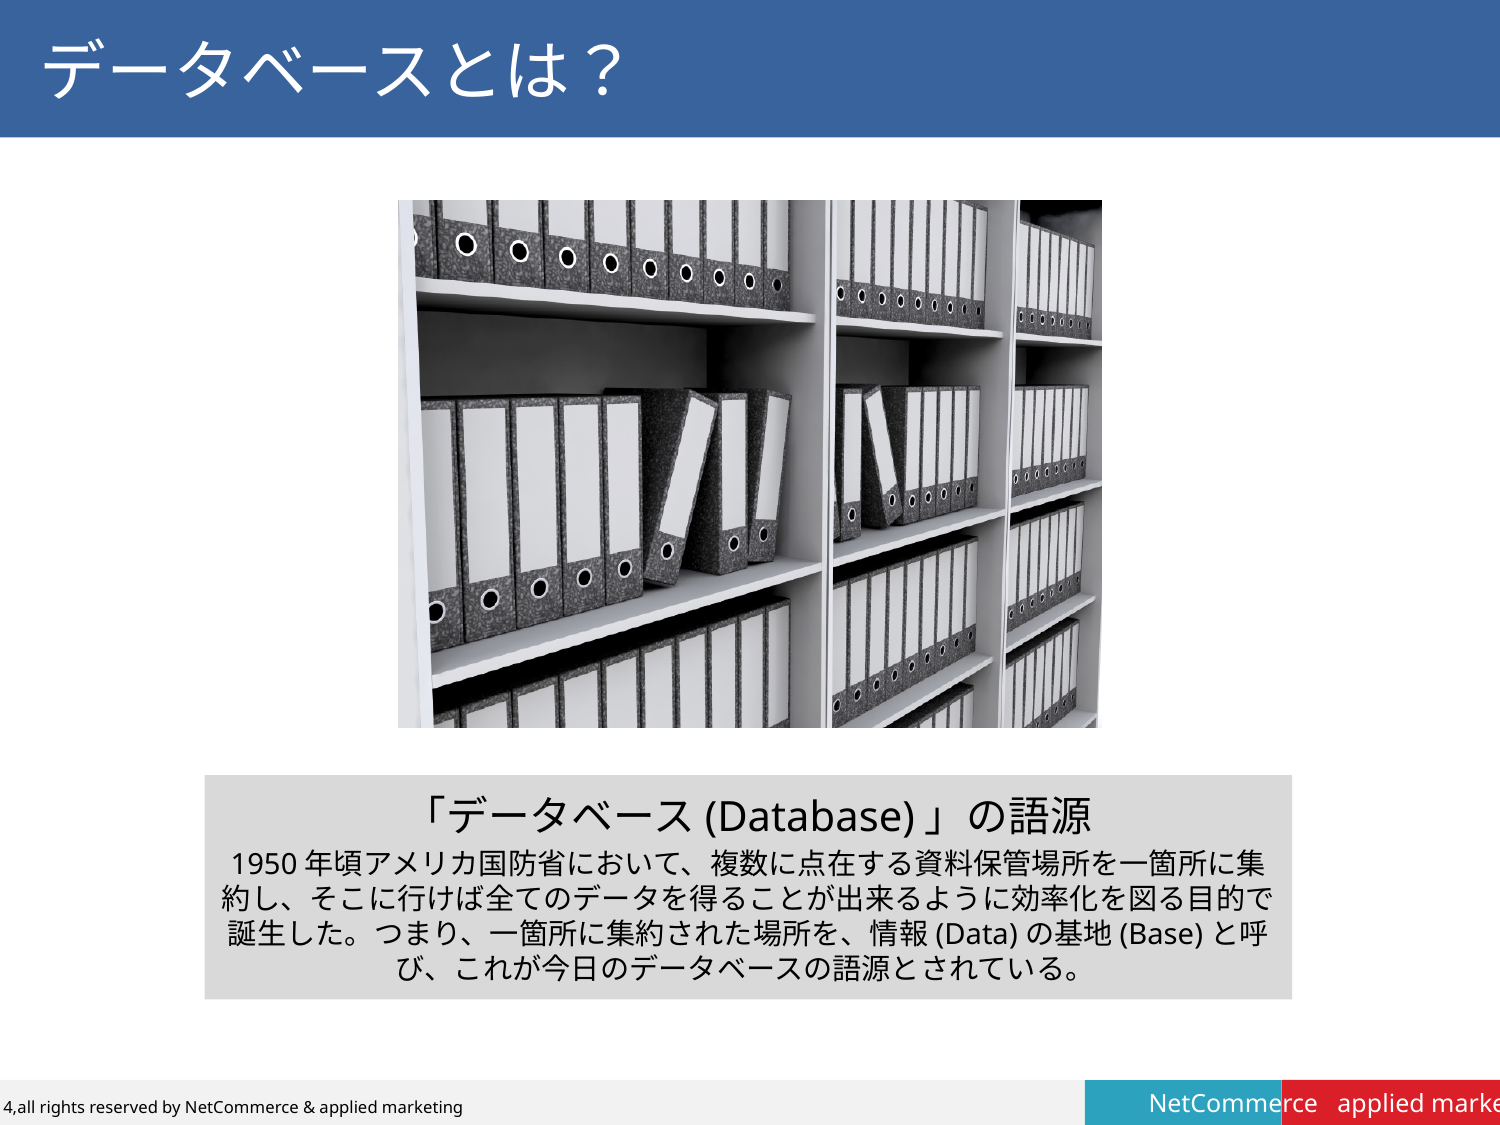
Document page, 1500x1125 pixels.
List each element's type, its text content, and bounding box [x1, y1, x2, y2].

text_box 「データベース(Database)」の語源 1950年頃アメリカ国防省において、複数に点在する資料保管場所を一箇所に集約し、そこに行けば全てのデータを得ることが出来るように効率化を図る目的で誕生した。つまり、一箇所に集約された場所を、情報(Data)の基地(Base)と呼び、これが今日のデータベースの語源とされている。 [204, 775, 1293, 1000]
title データベースとは？ [24, 24, 1375, 113]
picture [398, 200, 1102, 729]
